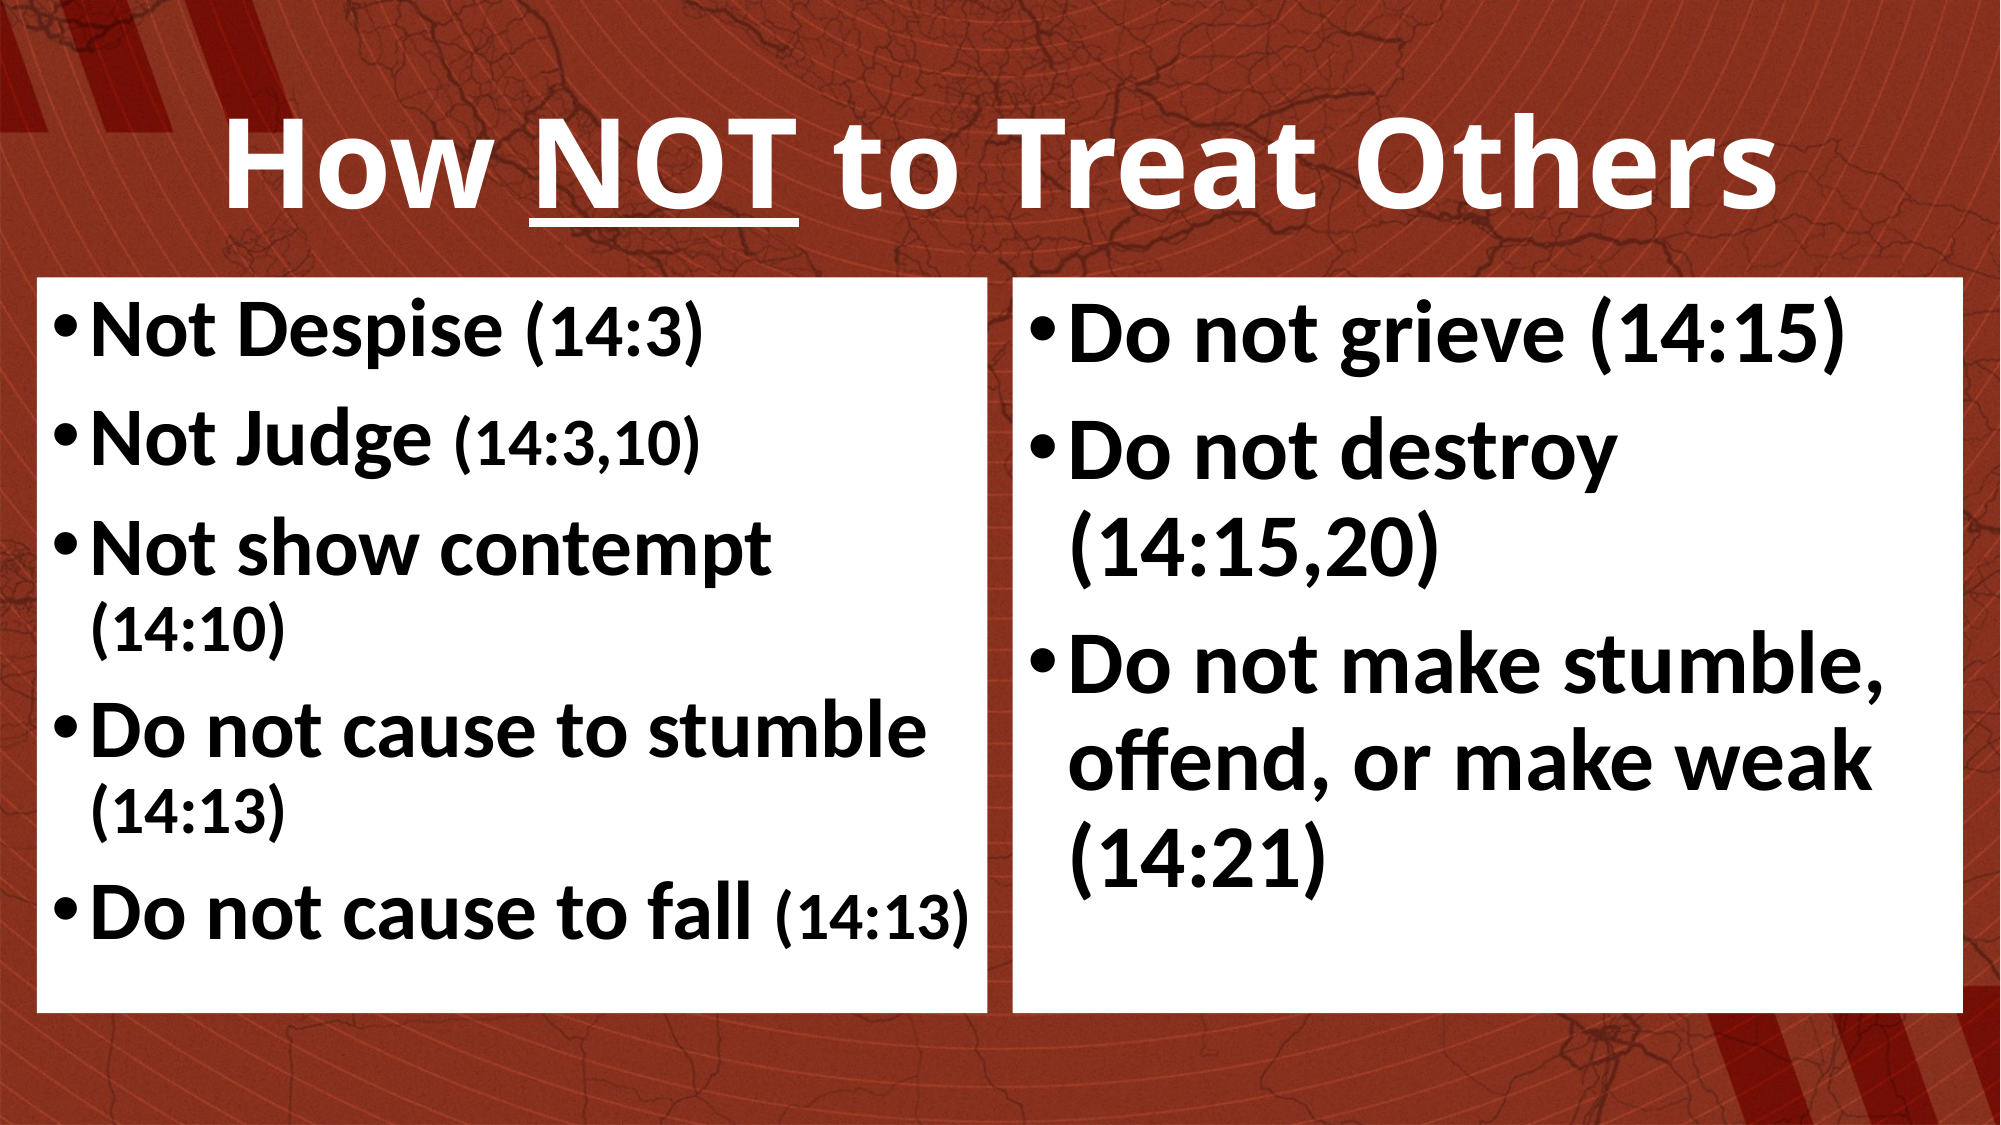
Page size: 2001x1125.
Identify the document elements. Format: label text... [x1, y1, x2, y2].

picture [0, 0, 2001, 1125]
list Not Despise (14:3) Not Judge (14:3,10) Not show contempt (14:10) Do not cause to stumble (14:13) Do not cause to fall (14:13) [36, 277, 988, 1014]
title How NOT to Treat Others [137, 59, 1863, 278]
list Do not grieve (14:15) Do not destroy (14:15,20) Do not make stumble, offend, or make weak (14:21) [1012, 277, 1963, 1014]
